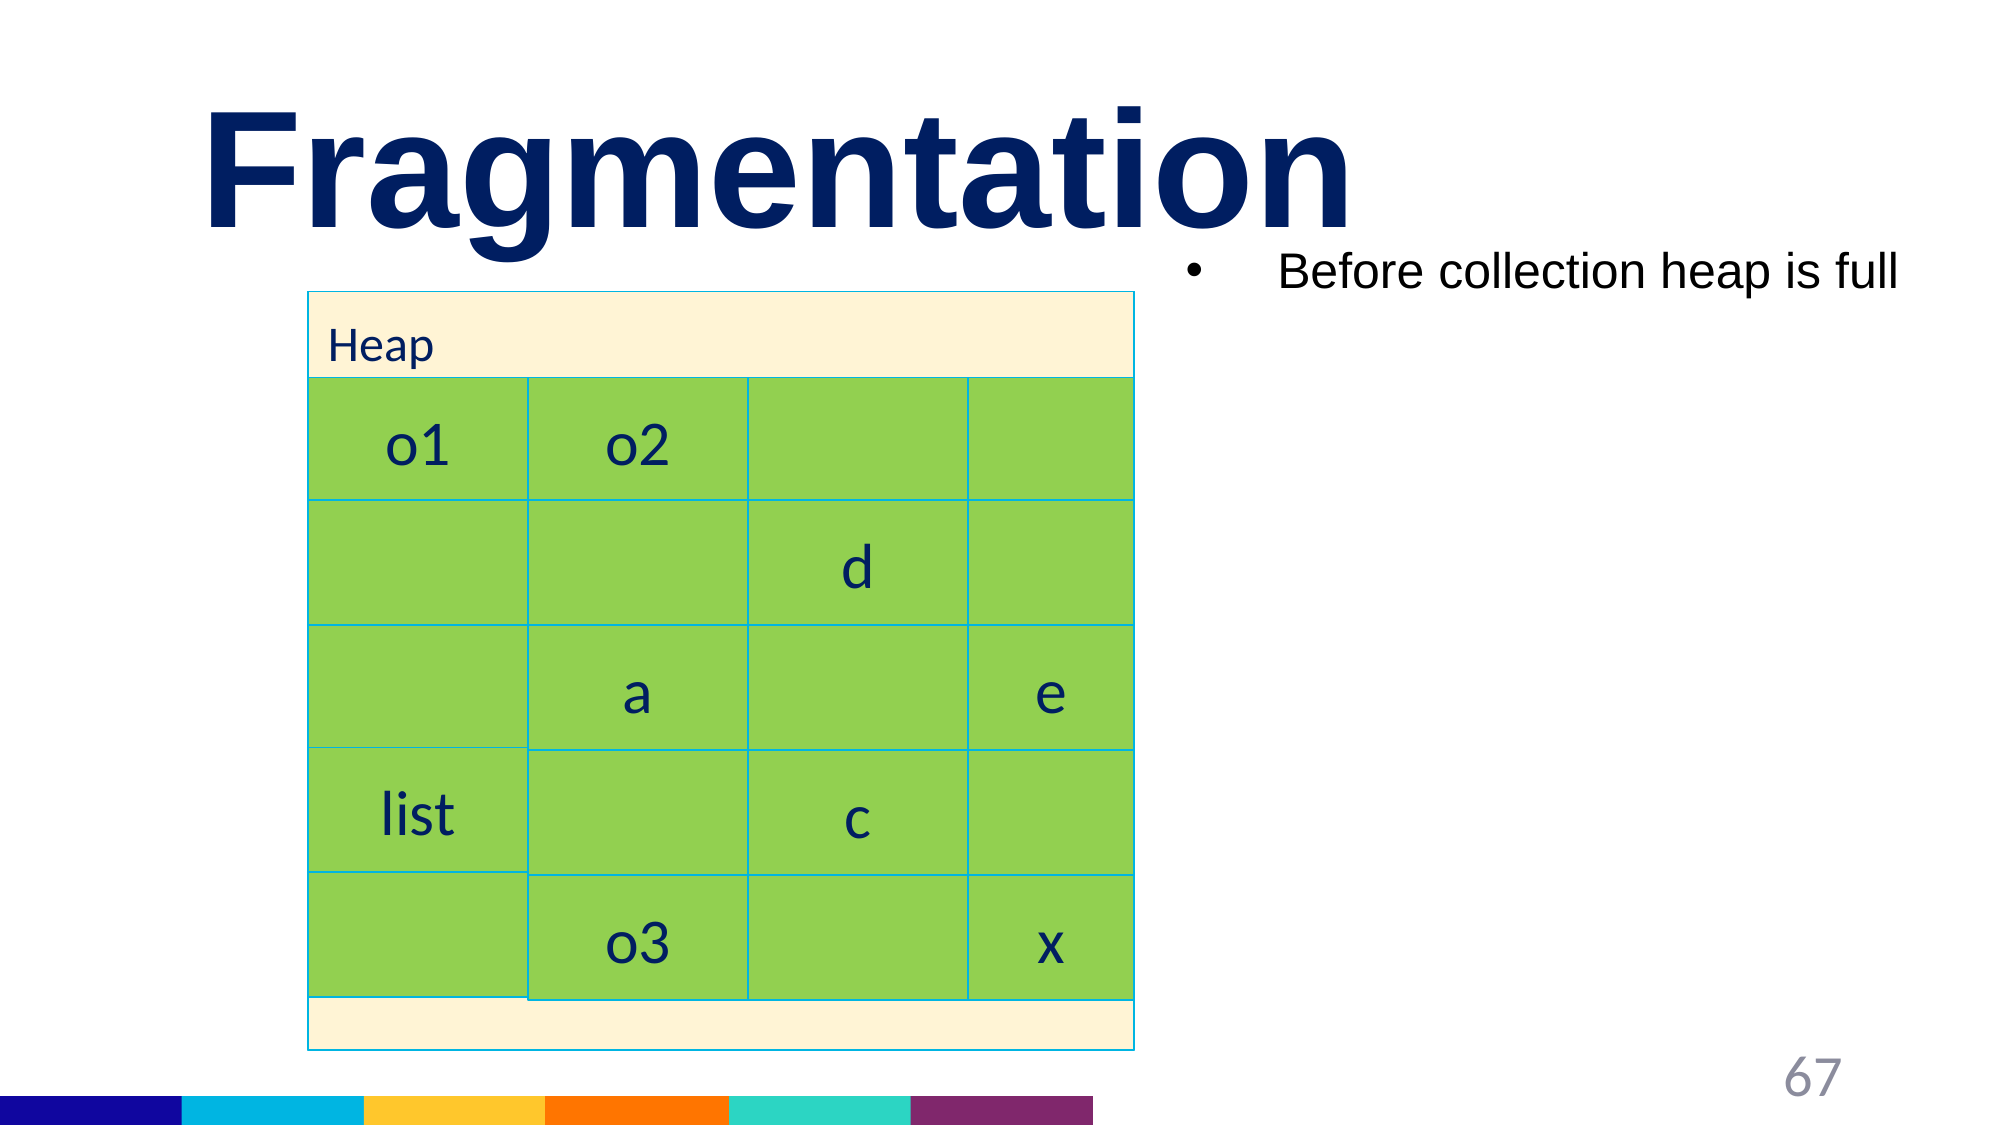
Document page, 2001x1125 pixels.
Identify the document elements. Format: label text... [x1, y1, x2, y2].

text_box [528, 750, 748, 875]
text_box [308, 872, 528, 998]
list Before collection heap is full [1157, 225, 1972, 963]
text_box [748, 377, 968, 500]
text_box o3 [528, 875, 748, 1000]
text_box [968, 750, 1135, 875]
text_box [308, 500, 528, 624]
text_box list [308, 747, 528, 872]
text_box x [968, 875, 1135, 1000]
text_box [968, 500, 1135, 624]
text_box [308, 624, 528, 747]
text_box c [748, 750, 968, 875]
text_box o1 [308, 377, 528, 500]
text_box [968, 377, 1135, 500]
text_box [748, 624, 968, 750]
text_box [528, 500, 748, 624]
text_box o2 [528, 377, 748, 500]
text_box d [748, 500, 968, 624]
text_box e [968, 624, 1135, 750]
text_box Heap [307, 291, 1135, 1050]
text_box [748, 875, 968, 1000]
text_box a [528, 624, 748, 750]
slide_number 67 [1412, 1042, 1863, 1103]
title Fragmentation [180, 63, 1830, 179]
